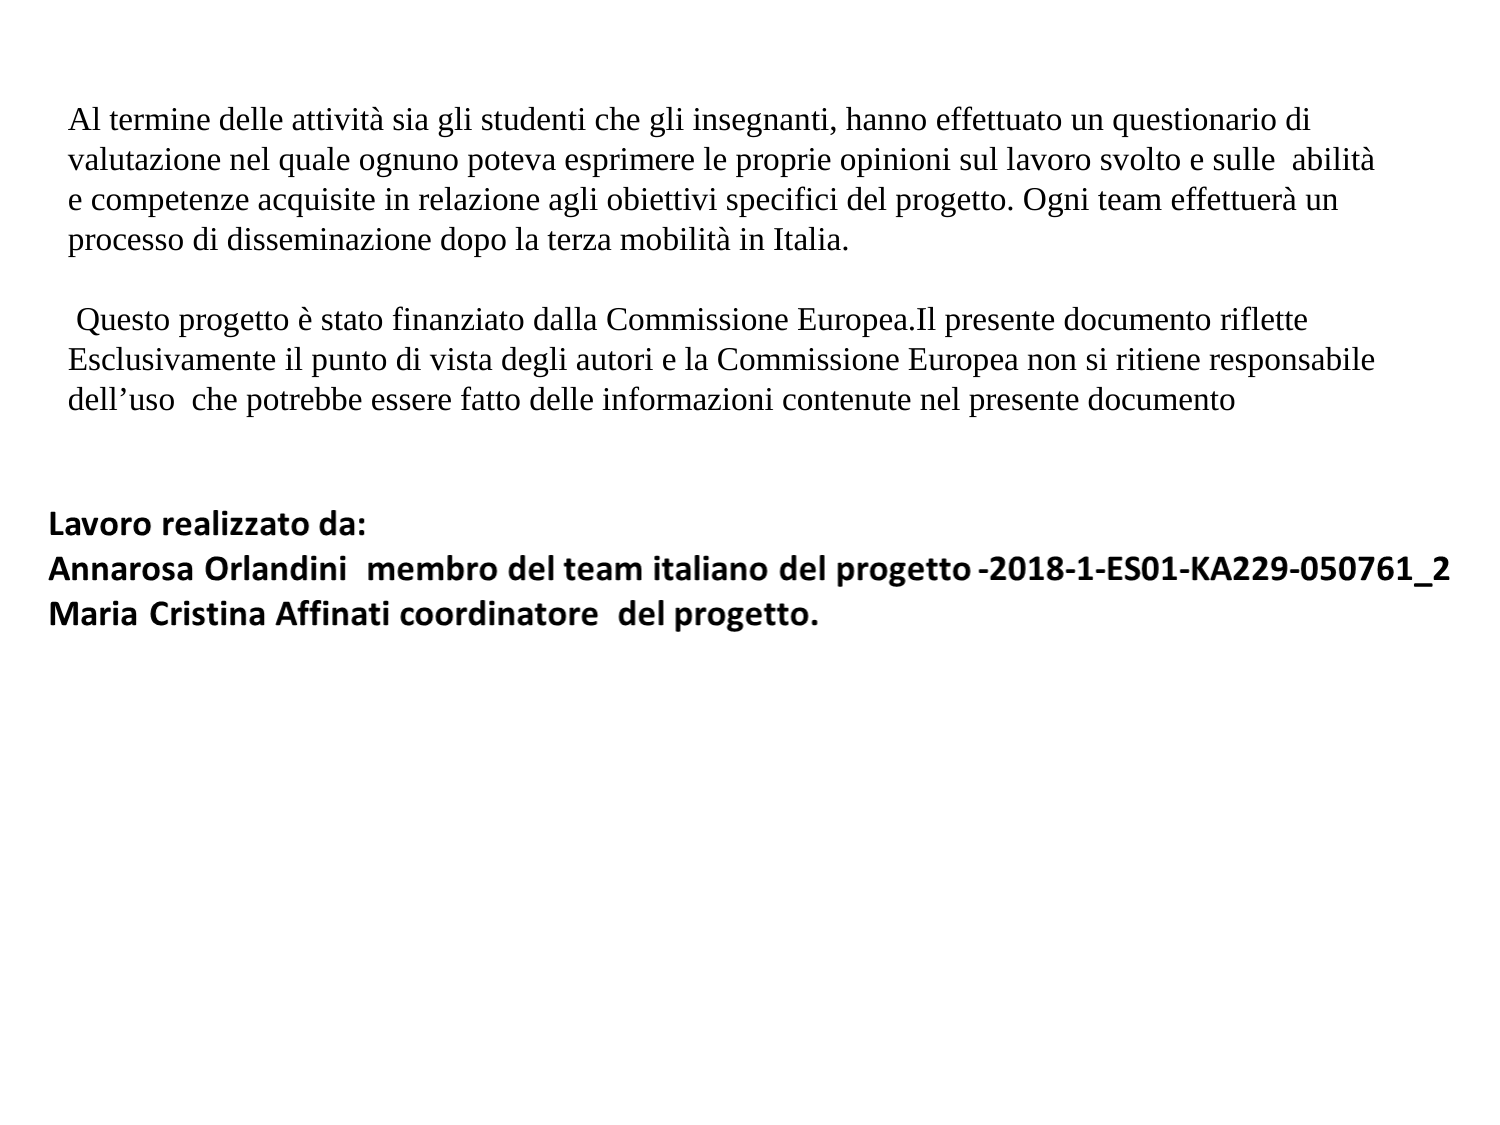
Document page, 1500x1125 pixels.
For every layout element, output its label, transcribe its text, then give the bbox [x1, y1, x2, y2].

text_box Al termine delle attività sia gli studenti che gli insegnanti, hanno effettuato un questionario di valutazione nel quale ognuno poteva esprimere le proprie opinioni sul lavoro svolto e sulle abilità e competenze acquisite in relazione agli obiettivi specifici del progetto. Ogni team effettuerà un processo di disseminazione dopo la terza mobilità in Italia. Questo progetto è stato finanziato dalla Commissione Europea.Il presente documento riflette Esclusivamente il punto di vista degli autori e la Commissione Europea non si ritiene responsabile dell’uso che potrebbe essere fatto delle informazioni contenute nel presente documento [53, 89, 1412, 470]
picture [26, 489, 1474, 658]
